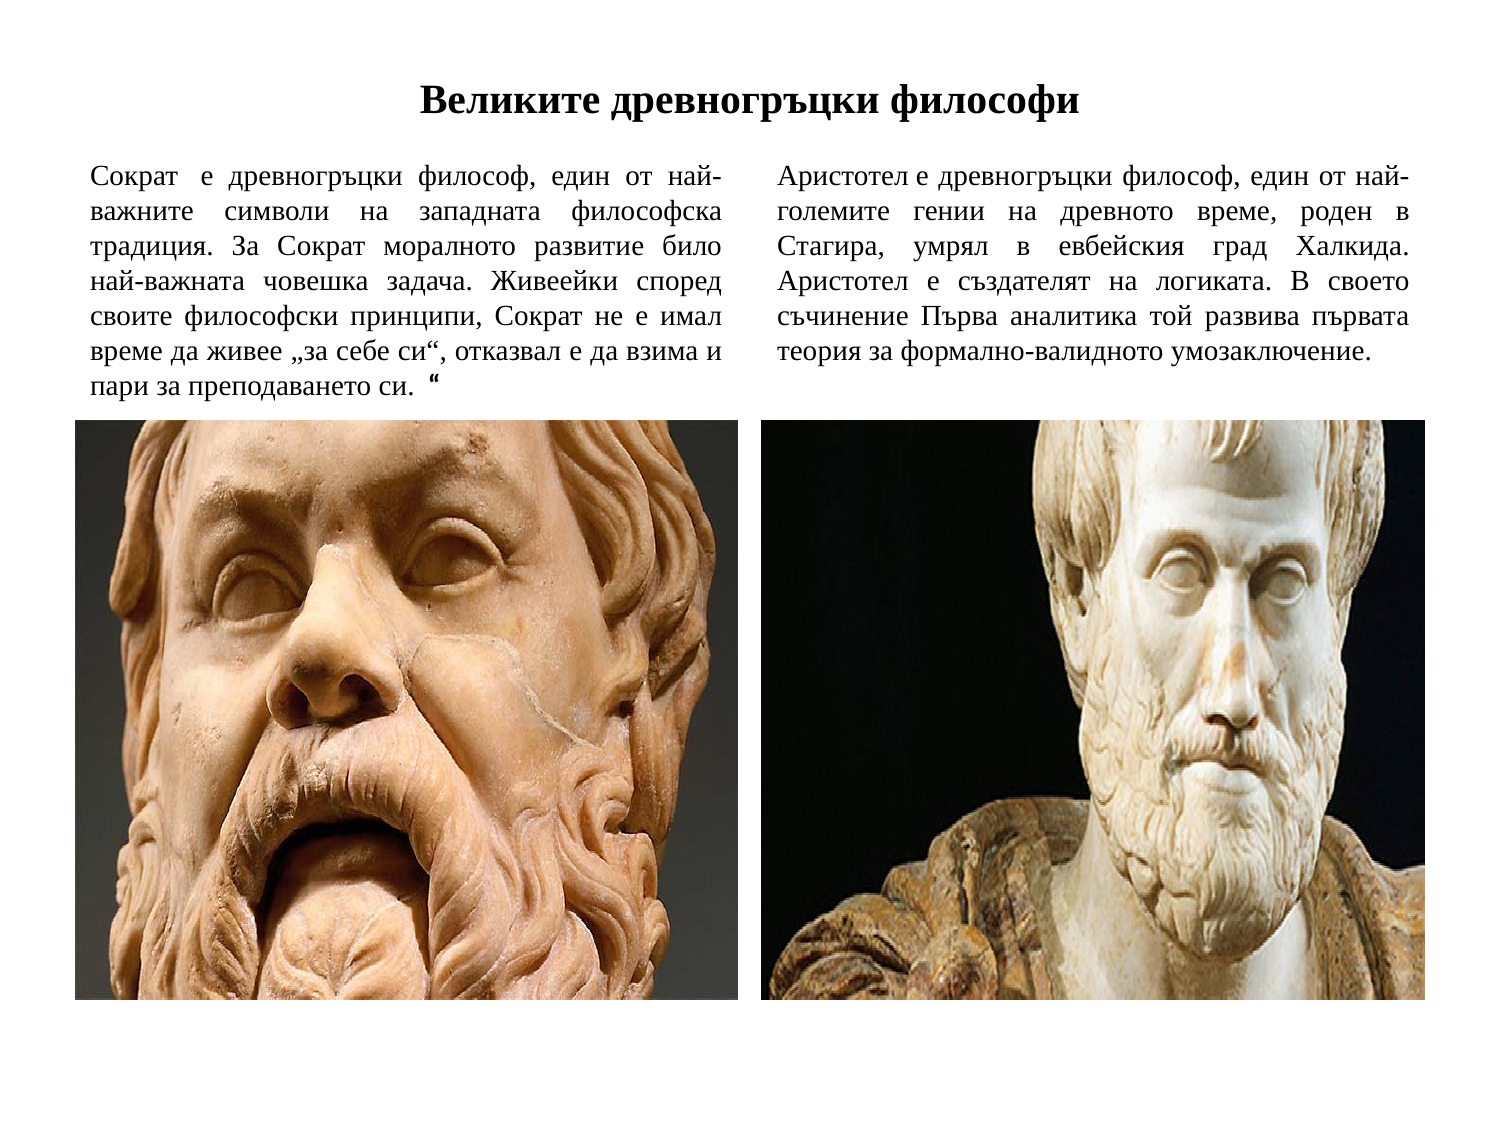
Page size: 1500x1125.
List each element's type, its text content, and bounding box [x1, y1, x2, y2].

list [74, 420, 738, 1000]
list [761, 420, 1426, 1000]
list Сократ е древногръцки философ, един от най-важните символи на западната философска традиция. За Сократ моралното развитие било най-важната човешка задача. Живеейки според своите философски принципи, Сократ не е имал време да живее „за себе си“, отказвал е да взима и пари за преподаването си. “ [75, 160, 738, 409]
title Великите древногръцки философи [75, 45, 1425, 149]
list Аристотел е древногръцки философ, един от най-големите гении на древното време, роден в Стагира, умрял в евбейския град Халкида. Аристотел е създателят на логиката. В своето съчинение Първа аналитика той развива първата теория за формално-валидното умозаключение. [761, 137, 1425, 374]
